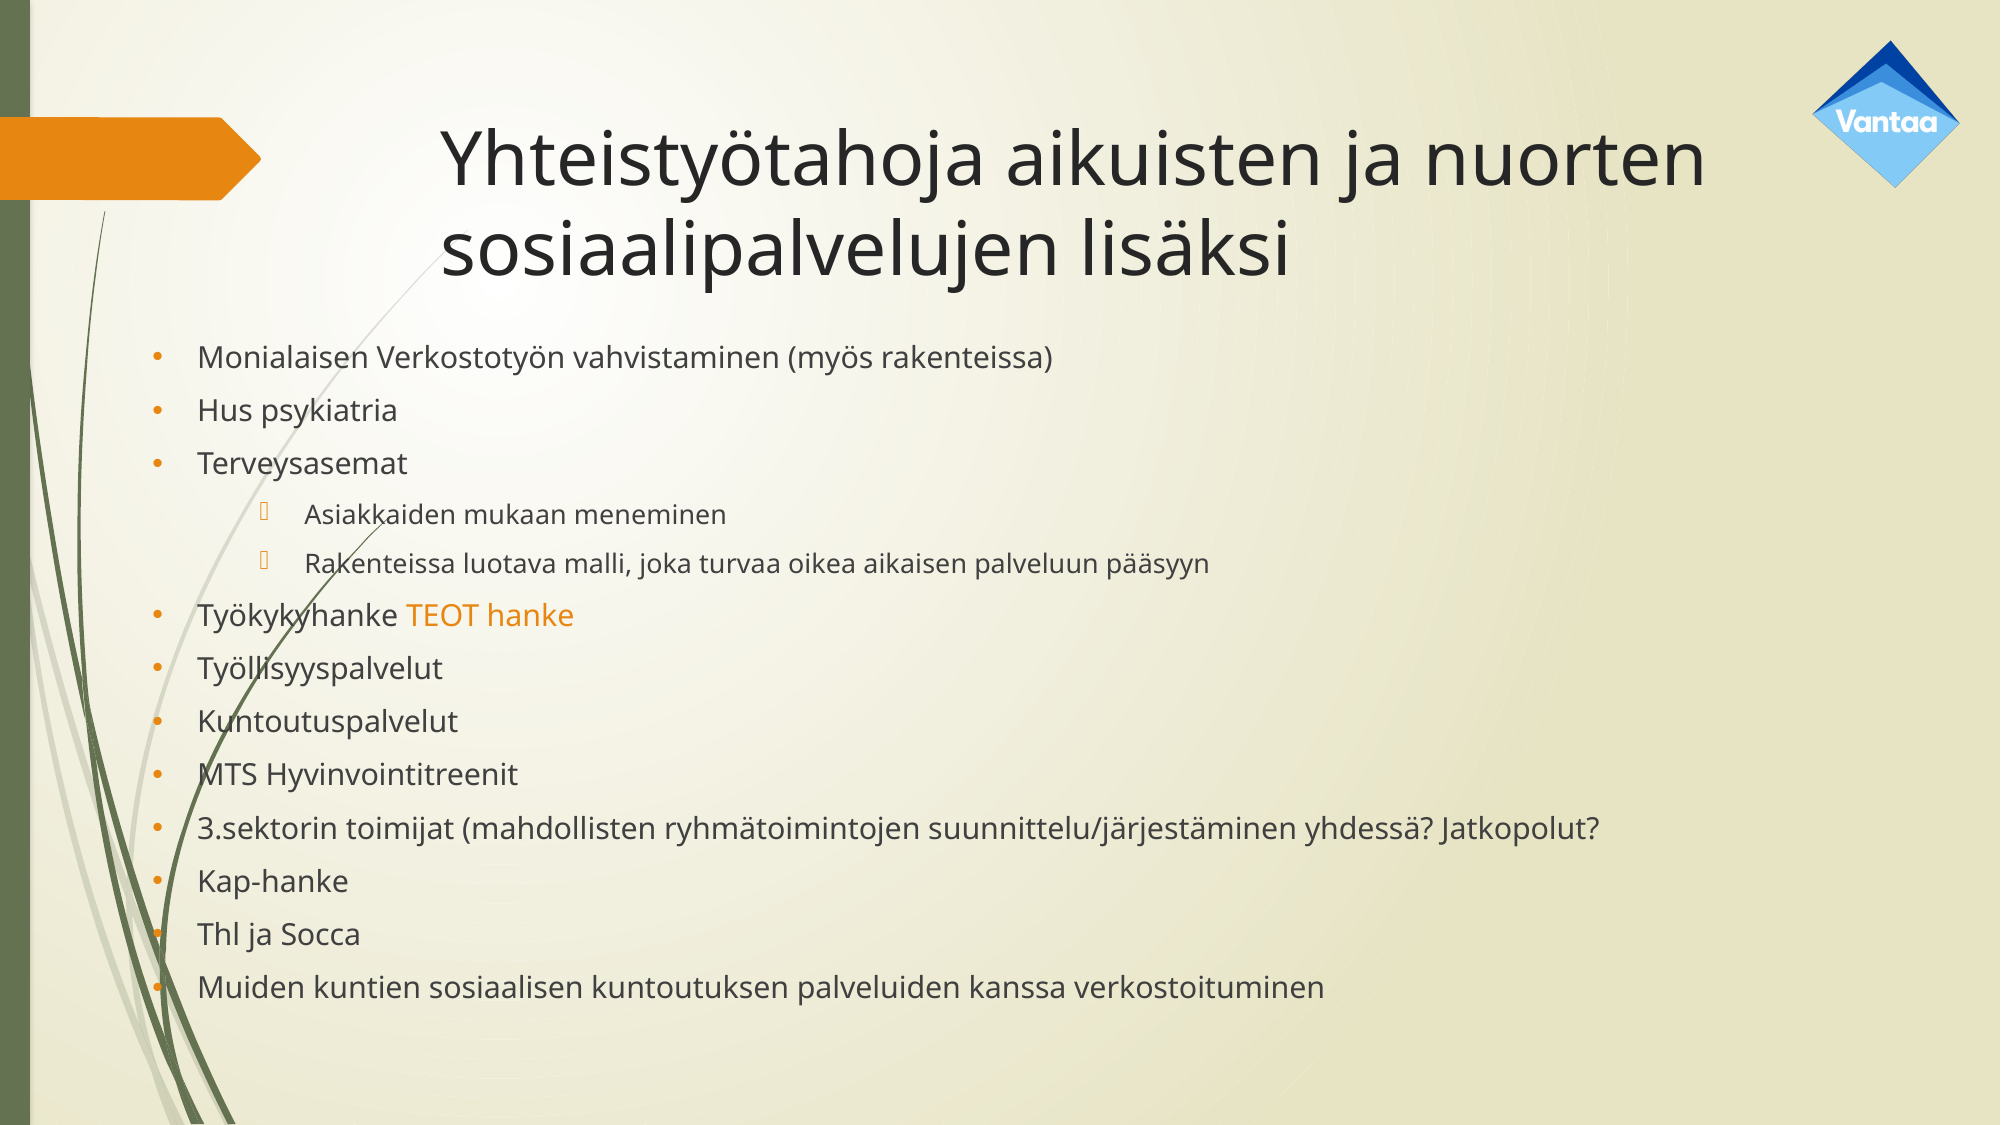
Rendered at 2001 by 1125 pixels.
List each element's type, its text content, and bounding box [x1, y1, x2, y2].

title Yhteistyötahoja aikuisten ja nuorten sosiaalipalvelujen lisäksi [425, 102, 1888, 313]
list Monialaisen Verkostotyön vahvistaminen (myös rakenteissa) Hus psykiatria Terveysasemat Asiakkaiden mukaan meneminen Rakenteissa luotava malli, joka turvaa oikea aikaisen palveluun pääsyyn Työkykyhanke TEOT hanke Työllisyyspalvelut Kuntoutuspalvelut MTS Hyvinvointitreenit 3.sektorin toimijat (mahdollisten ryhmätoimintojen suunnittelu/järjestäminen yhdessä? Jatkopolut? Kap-hanke Thl ja Socca Muiden kuntien sosiaalisen kuntoutuksen palveluiden kanssa verkostoituminen [137, 277, 1863, 1016]
